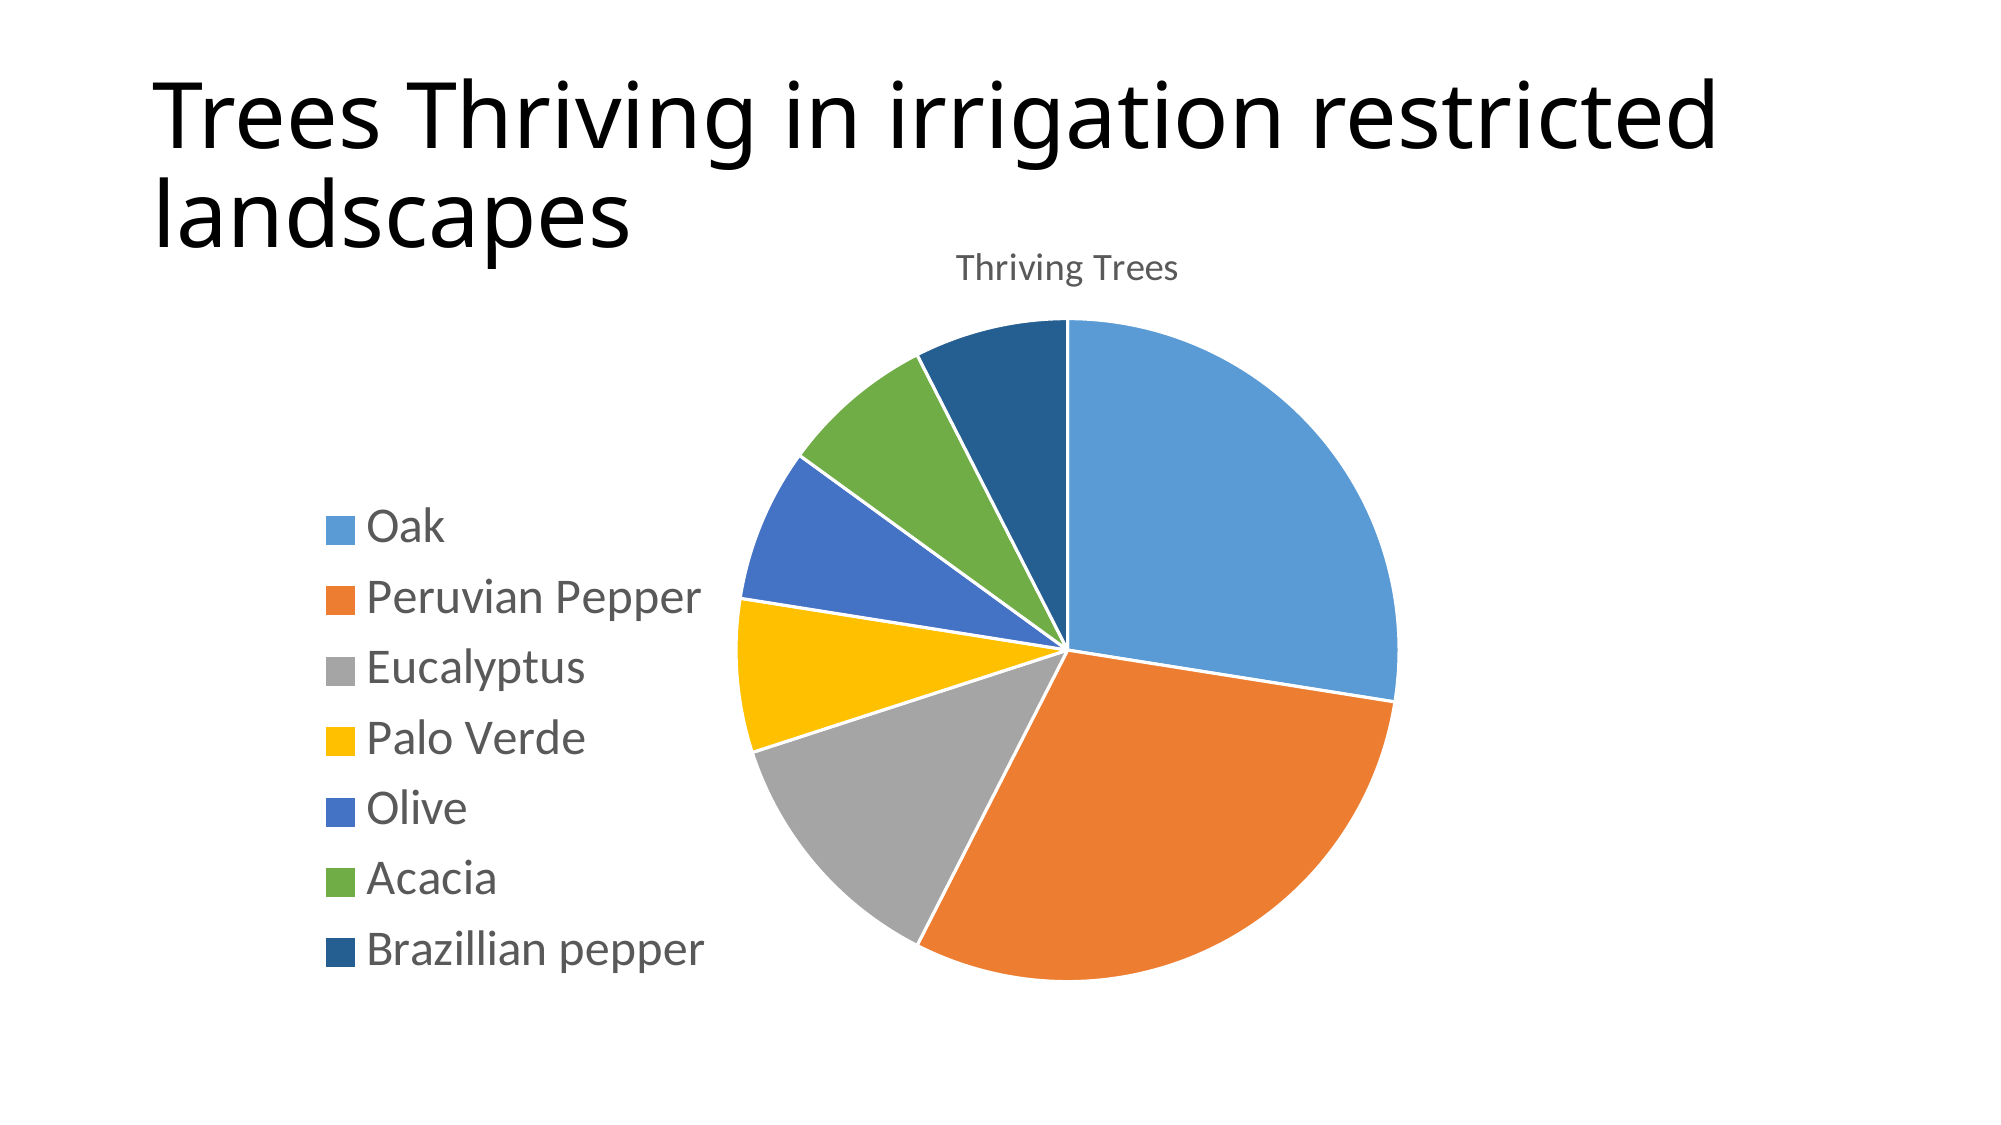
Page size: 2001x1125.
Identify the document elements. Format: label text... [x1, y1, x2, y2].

title Trees Thriving in irrigation restricted landscapes [137, 59, 1863, 278]
chart [261, 213, 1874, 1080]
